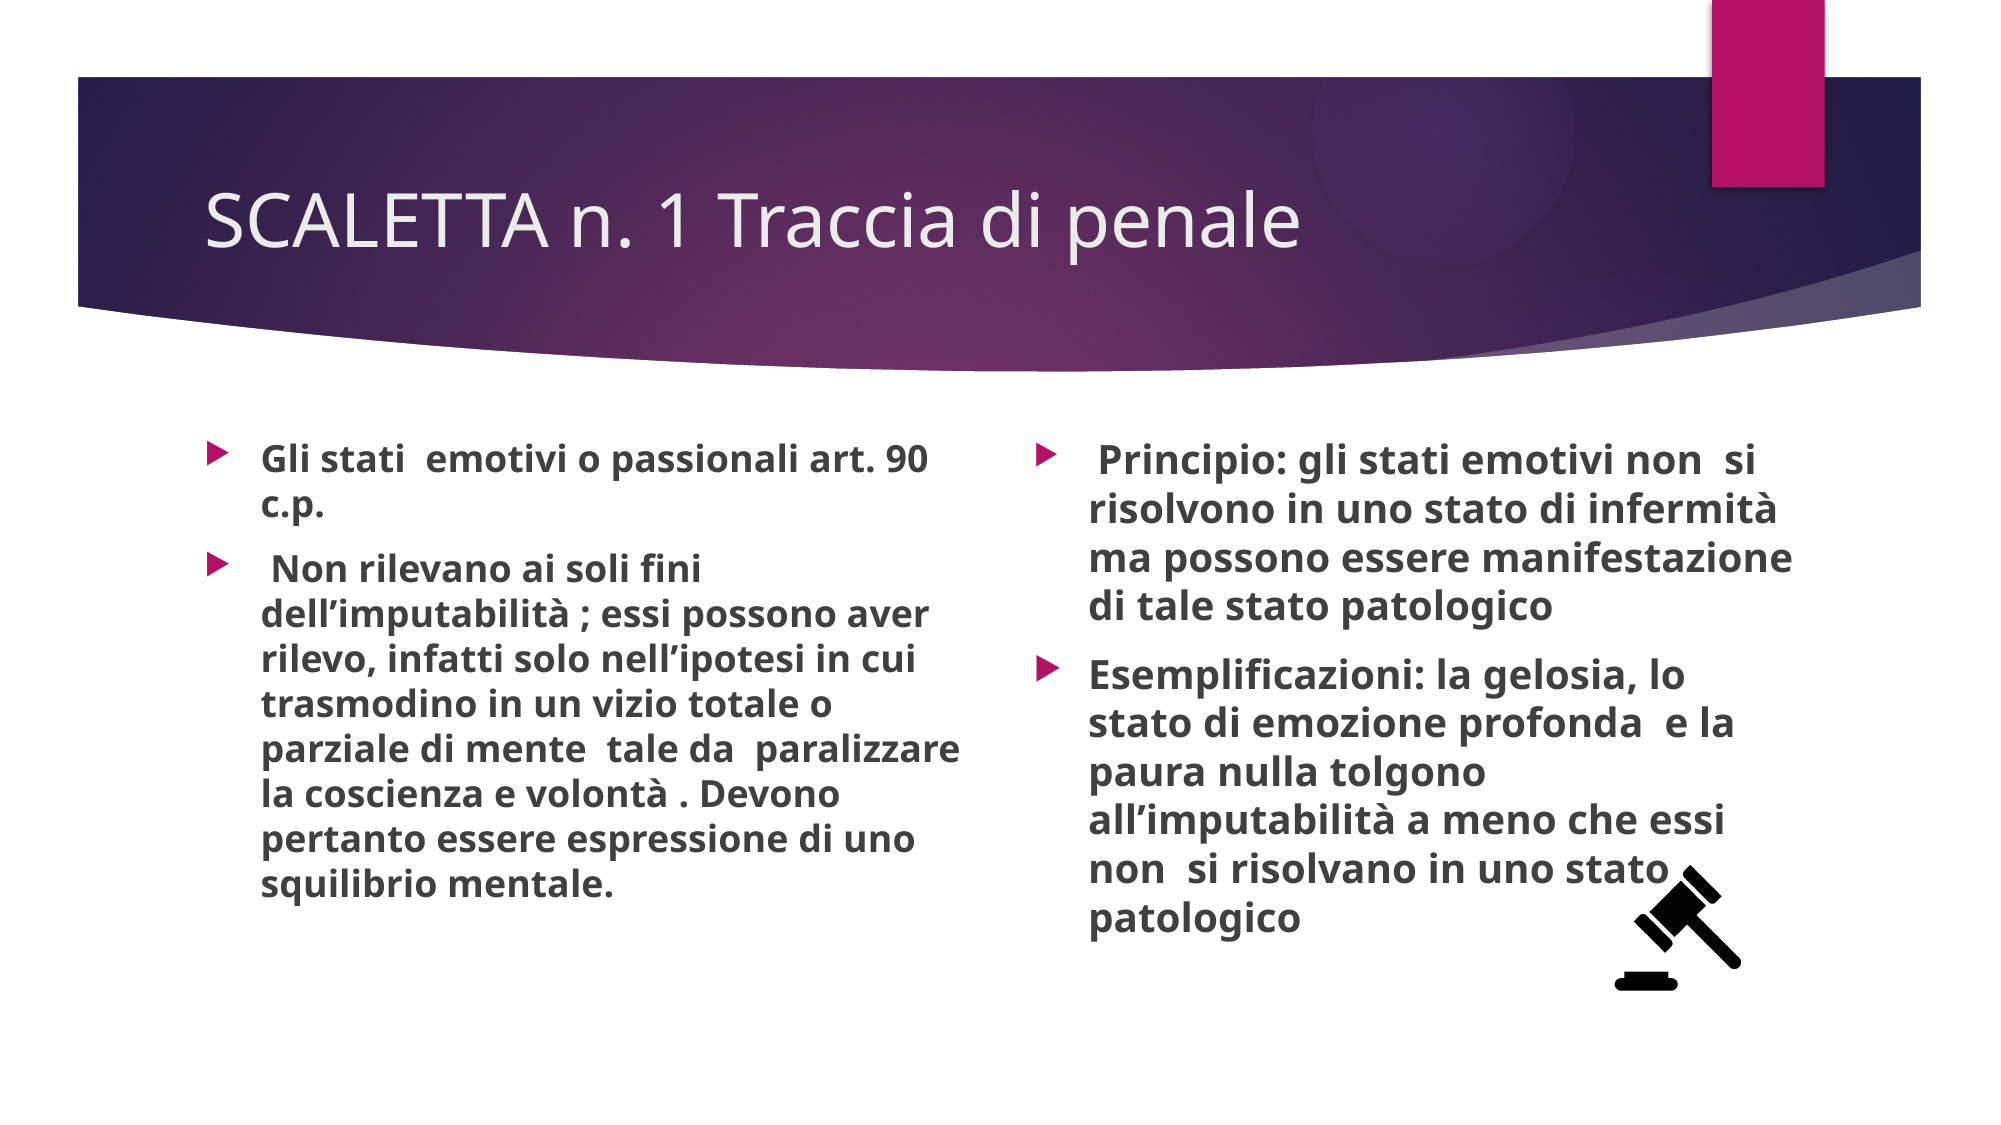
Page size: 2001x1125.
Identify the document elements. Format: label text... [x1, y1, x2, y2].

title SCALETTA n. 1 Traccia di penale [189, 159, 1627, 276]
picture [1602, 851, 1753, 1003]
list Principio: gli stati emotivi non si risolvono in uno stato di infermità ma possono essere manifestazione di tale stato patologico Esemplificazioni: la gelosia, lo stato di emozione profonda e la paura nulla tolgono all’imputabilità a meno che essi non si risolvano in uno stato patologico [1018, 427, 1810, 988]
list Gli stati emotivi o passionali art. 90 c.p. Non rilevano ai soli fini dell’imputabilità ; essi possono aver rilevo, infatti solo nell’ipotesi in cui trasmodino in un vizio totale o parziale di mente tale da paralizzare la coscienza e volontà . Devono pertanto essere espressione di uno squilibrio mentale. [189, 427, 981, 988]
